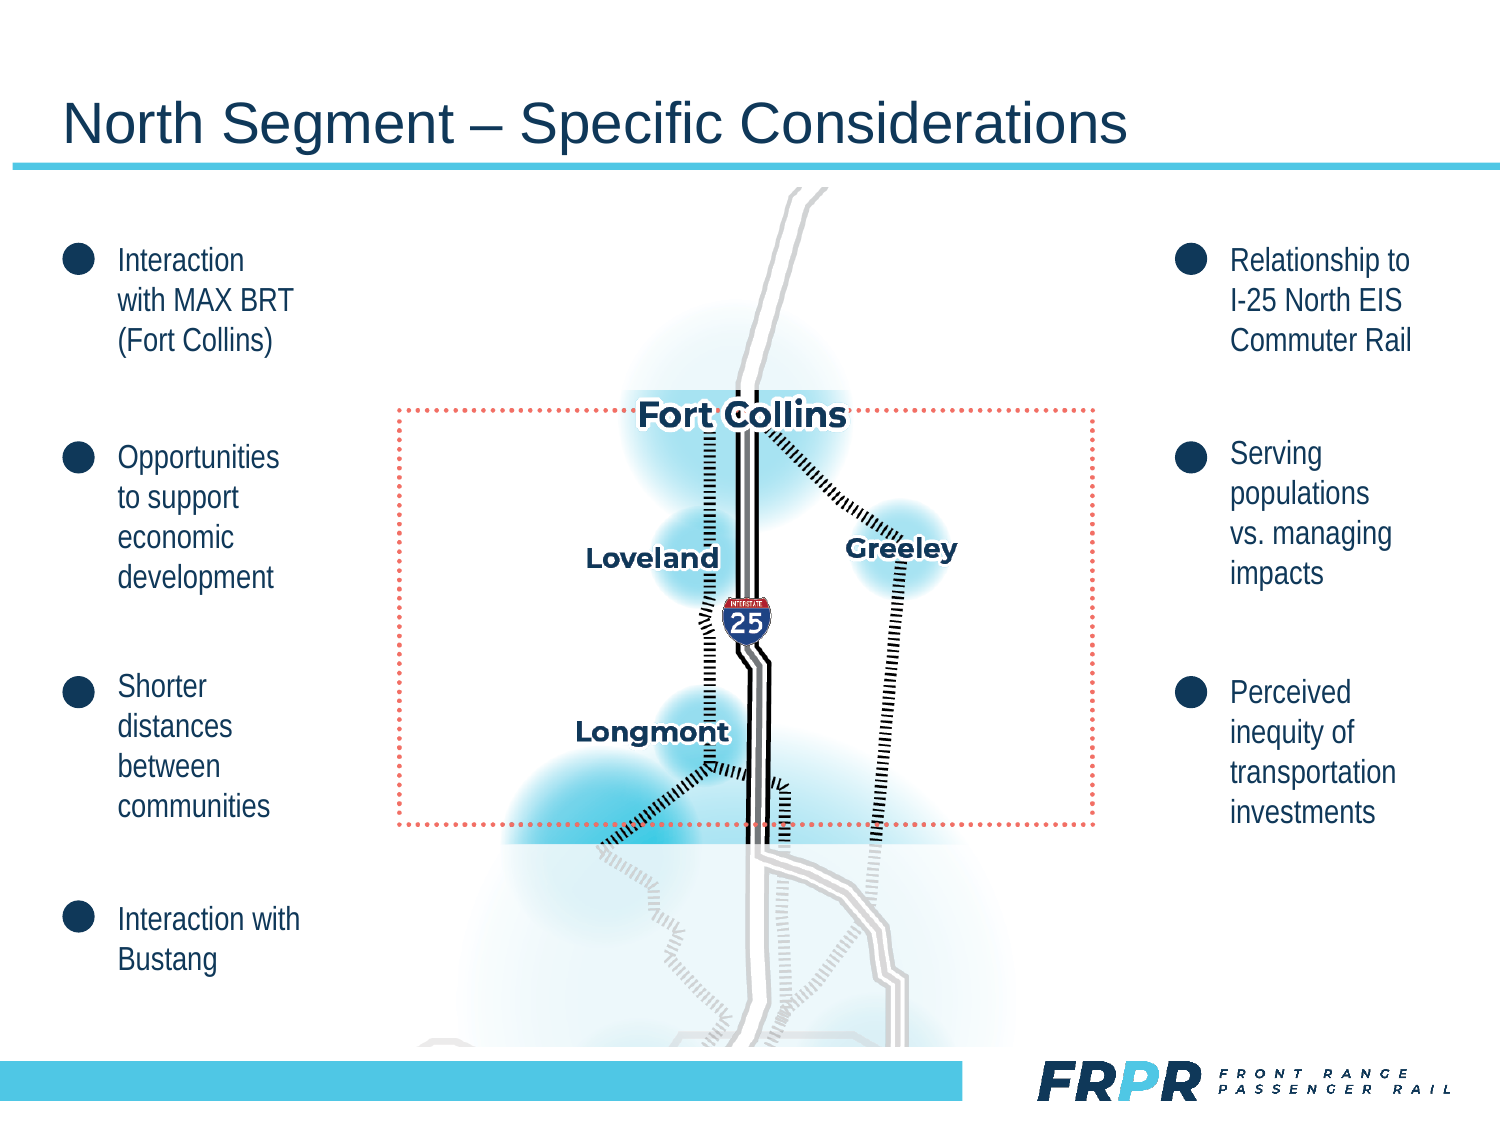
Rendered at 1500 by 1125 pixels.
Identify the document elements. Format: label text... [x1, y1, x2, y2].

title North Segment – Specific Considerations [24, 0, 1475, 163]
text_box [1174, 675, 1426, 825]
picture [0, 187, 1500, 1048]
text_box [62, 242, 313, 355]
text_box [1174, 242, 1426, 355]
picture [1037, 1061, 1450, 1101]
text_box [62, 440, 301, 590]
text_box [62, 899, 313, 974]
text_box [62, 675, 313, 814]
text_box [1174, 440, 1425, 583]
